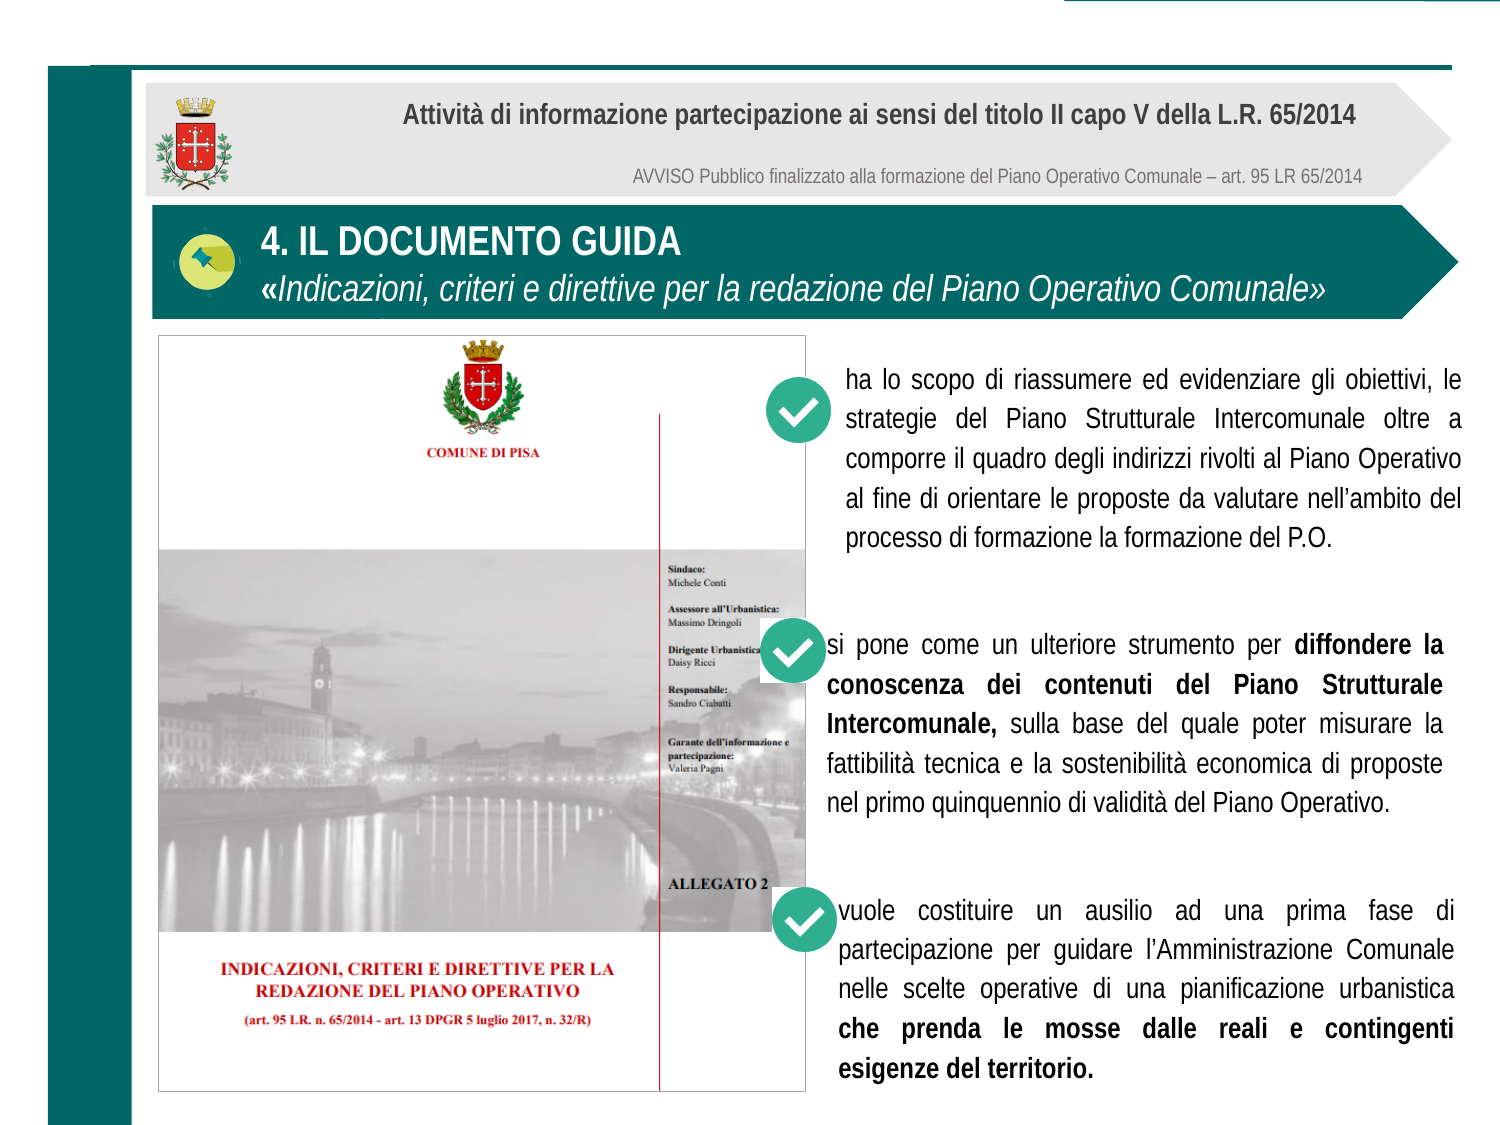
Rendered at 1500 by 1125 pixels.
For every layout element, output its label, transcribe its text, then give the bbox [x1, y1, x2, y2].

text_box vuole costituire un ausilio ad una prima fase di partecipazione per guidare l’Amministrazione Comunale nelle scelte operative di una pianificazione urbanistica che prenda le mosse dalle reali e contingenti esigenze del territorio. [823, 878, 1471, 1092]
picture [158, 335, 837, 1092]
text_box ha lo scopo di riassumere ed evidenziare gli obiettivi, le strategie del Piano Strutturale Intercomunale oltre a comporre il quadro degli indirizzi rivolti al Piano Operativo al fine di orientare le proposte da valutare nell’ambito del processo di formazione la formazione del P.O. [830, 348, 1478, 561]
text_box [47, 65, 132, 1125]
picture [169, 224, 245, 300]
text_box 4. IL DOCUMENTO GUIDA «Indicazioni, criteri e direttive per la redazione del Piano Operativo Comunale» Comunale [246, 206, 1475, 362]
text_box si pone come un ulteriore strumento per diffondere la conoscenza dei contenuti del Piano Strutturale Intercomunale, sulla base del quale poter misurare la fattibilità tecnica e la sostenibilità economica di proposte nel primo quinquennio di validità del Piano Operativo. [812, 613, 1459, 827]
text_box [151, 204, 1405, 320]
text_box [89, 67, 1482, 197]
